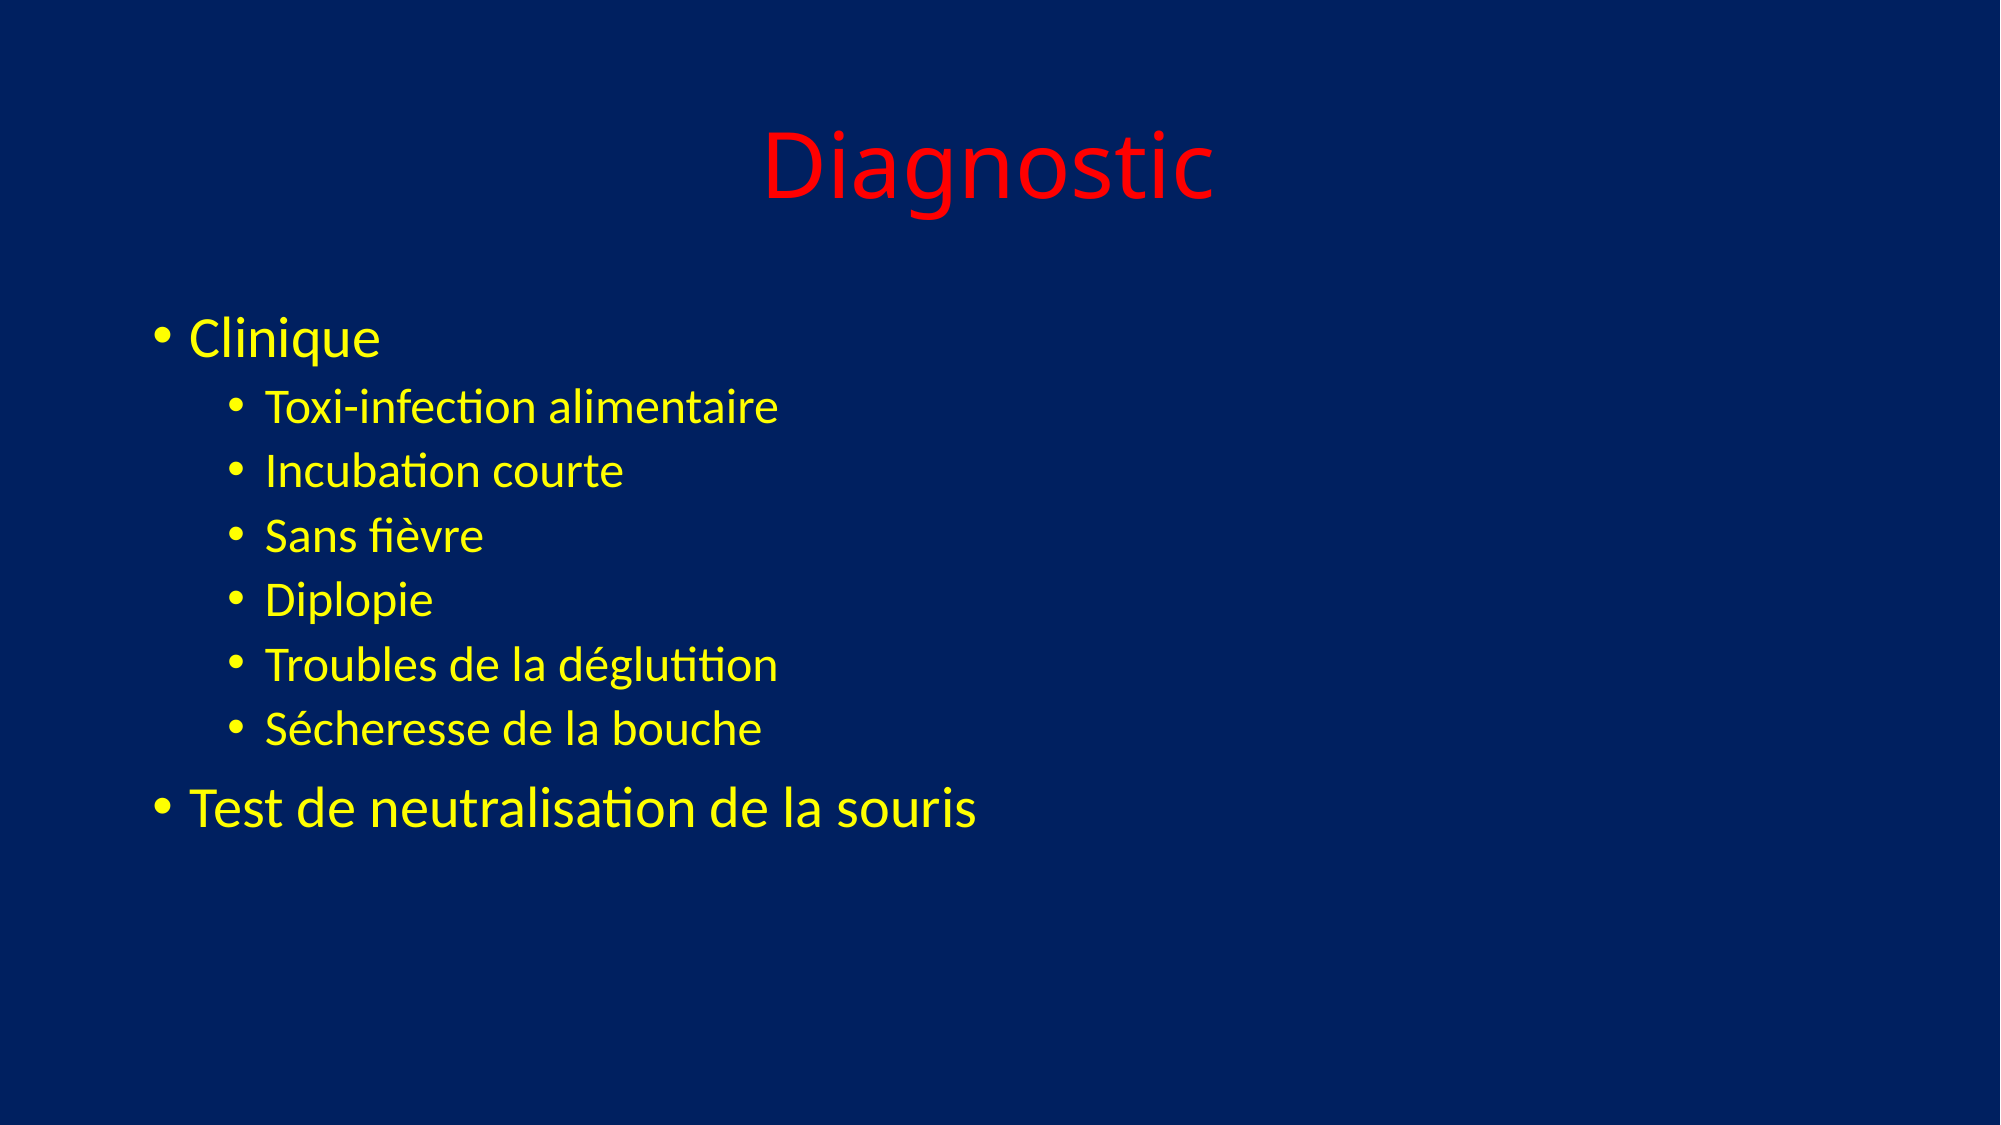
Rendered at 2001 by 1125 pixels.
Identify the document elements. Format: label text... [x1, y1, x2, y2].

list Clinique Toxi-infection alimentaire Incubation courte Sans fièvre Diplopie Troubles de la déglutition Sécheresse de la bouche Test de neutralisation de la souris [137, 299, 1863, 1014]
title Diagnostic [137, 59, 1863, 278]
